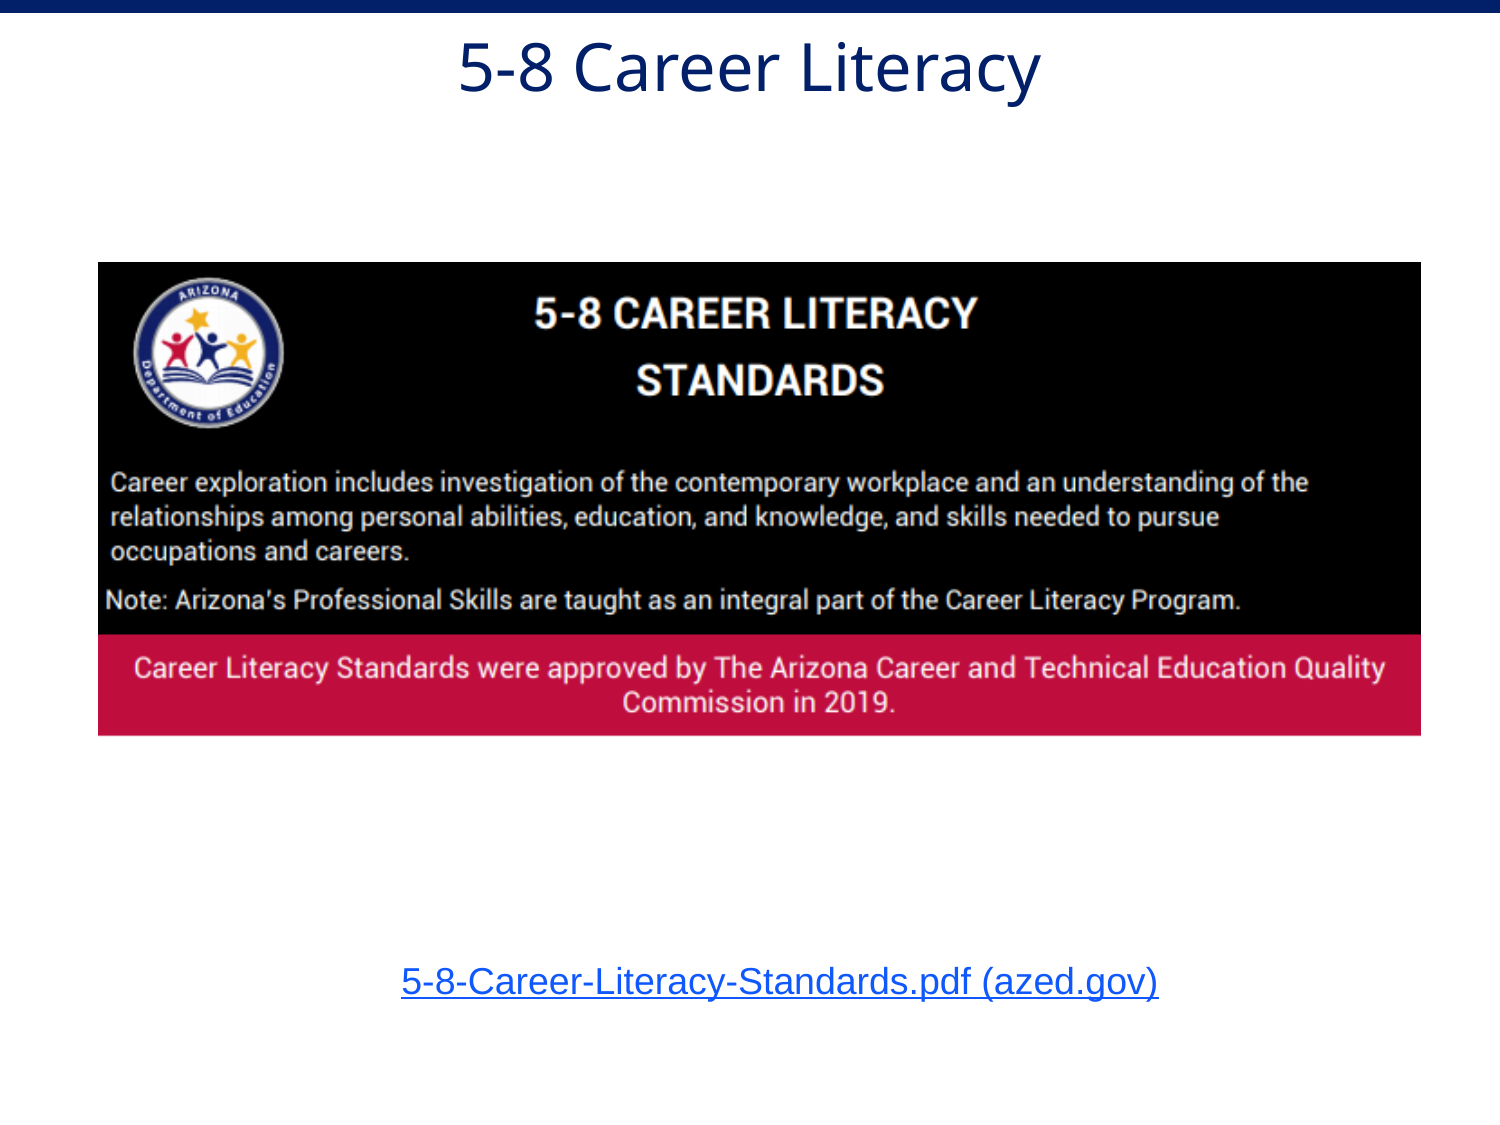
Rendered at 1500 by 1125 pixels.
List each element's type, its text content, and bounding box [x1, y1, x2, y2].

title 5-8 Career Literacy [169, 24, 1331, 106]
text_box 5-8-Career-Literacy-Standards.pdf (azed.gov) [122, 949, 1438, 1010]
picture [98, 262, 1422, 738]
